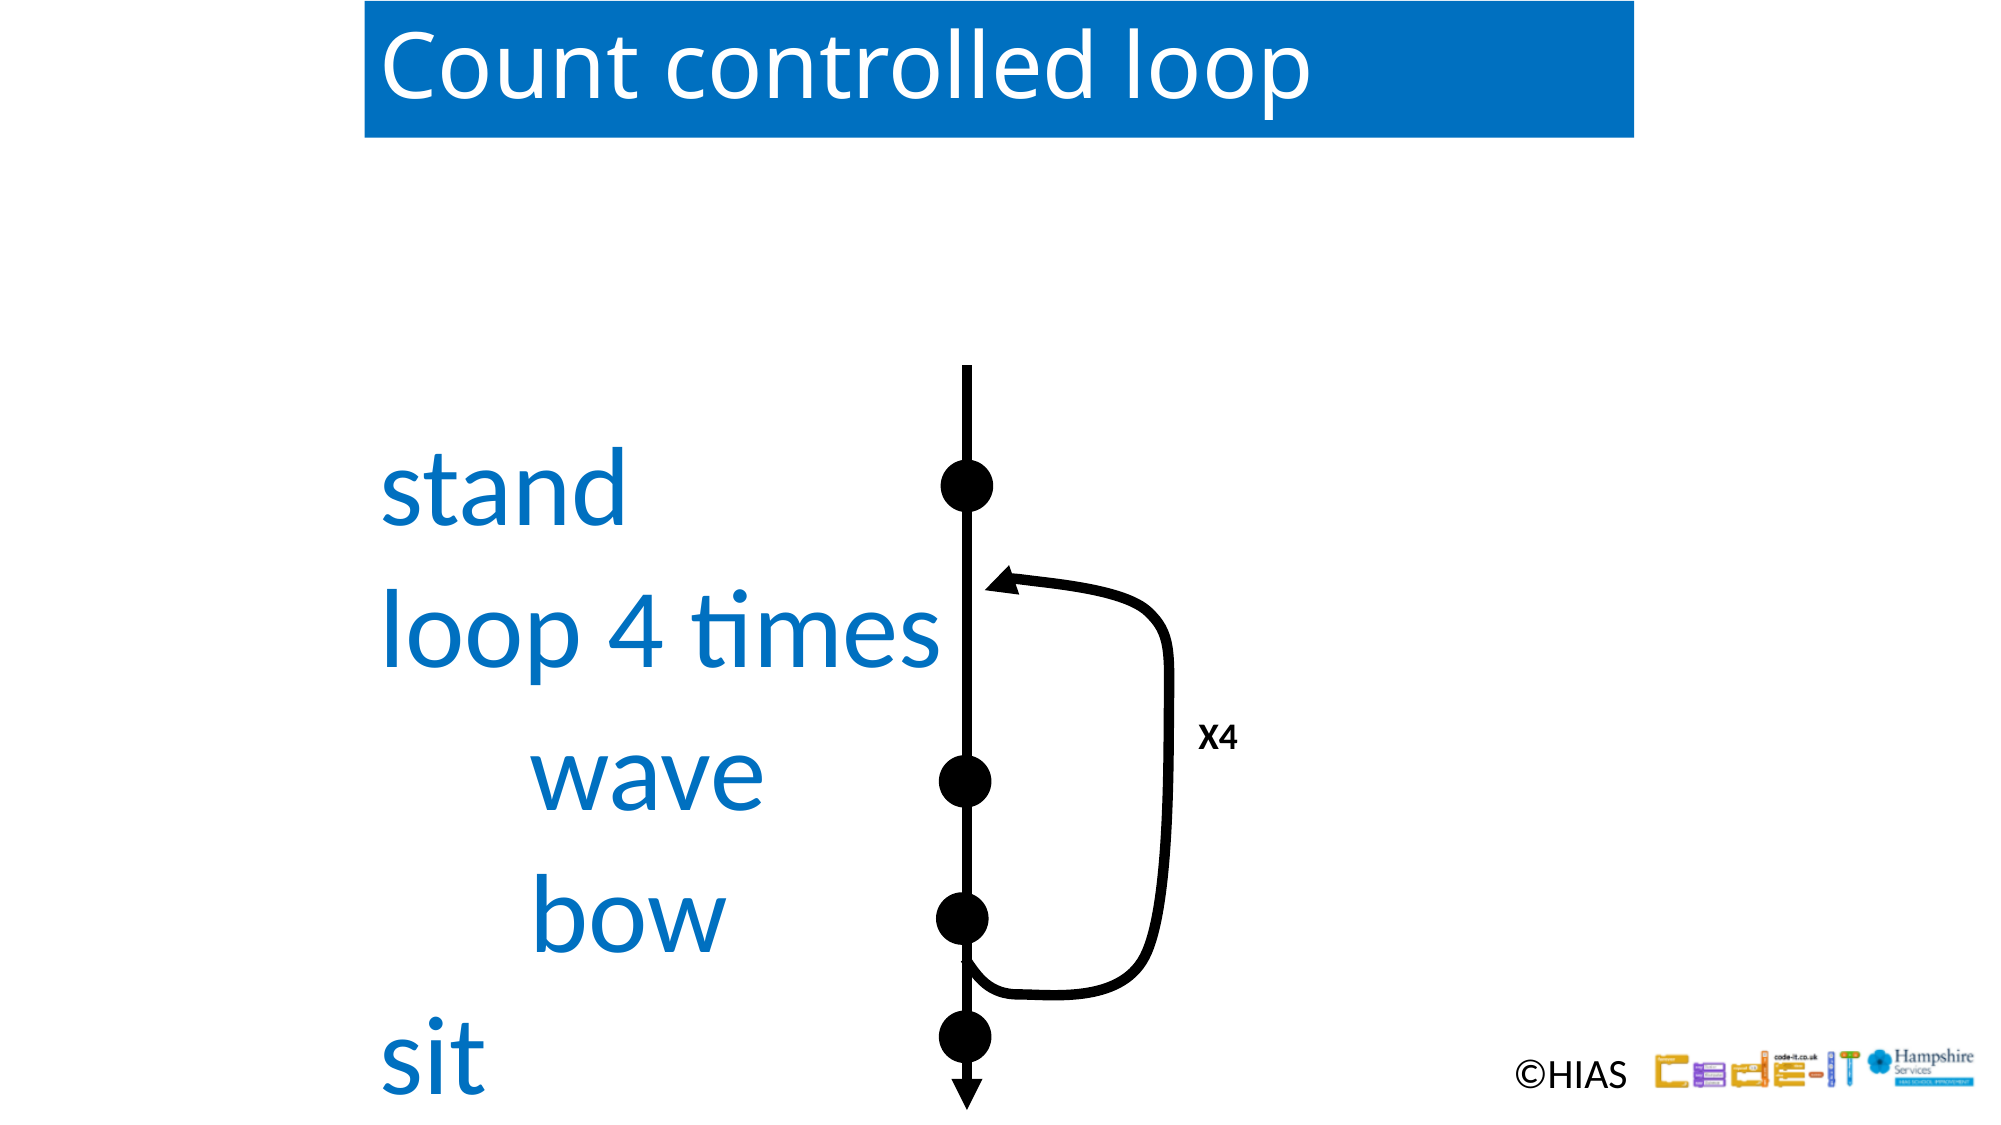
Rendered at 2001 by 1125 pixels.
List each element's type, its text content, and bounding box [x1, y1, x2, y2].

text_box stand loop 4 times wave bow sit [364, 420, 1184, 1125]
title Count controlled loop [364, 0, 1635, 138]
picture [1650, 1035, 1980, 1095]
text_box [937, 365, 1269, 1111]
